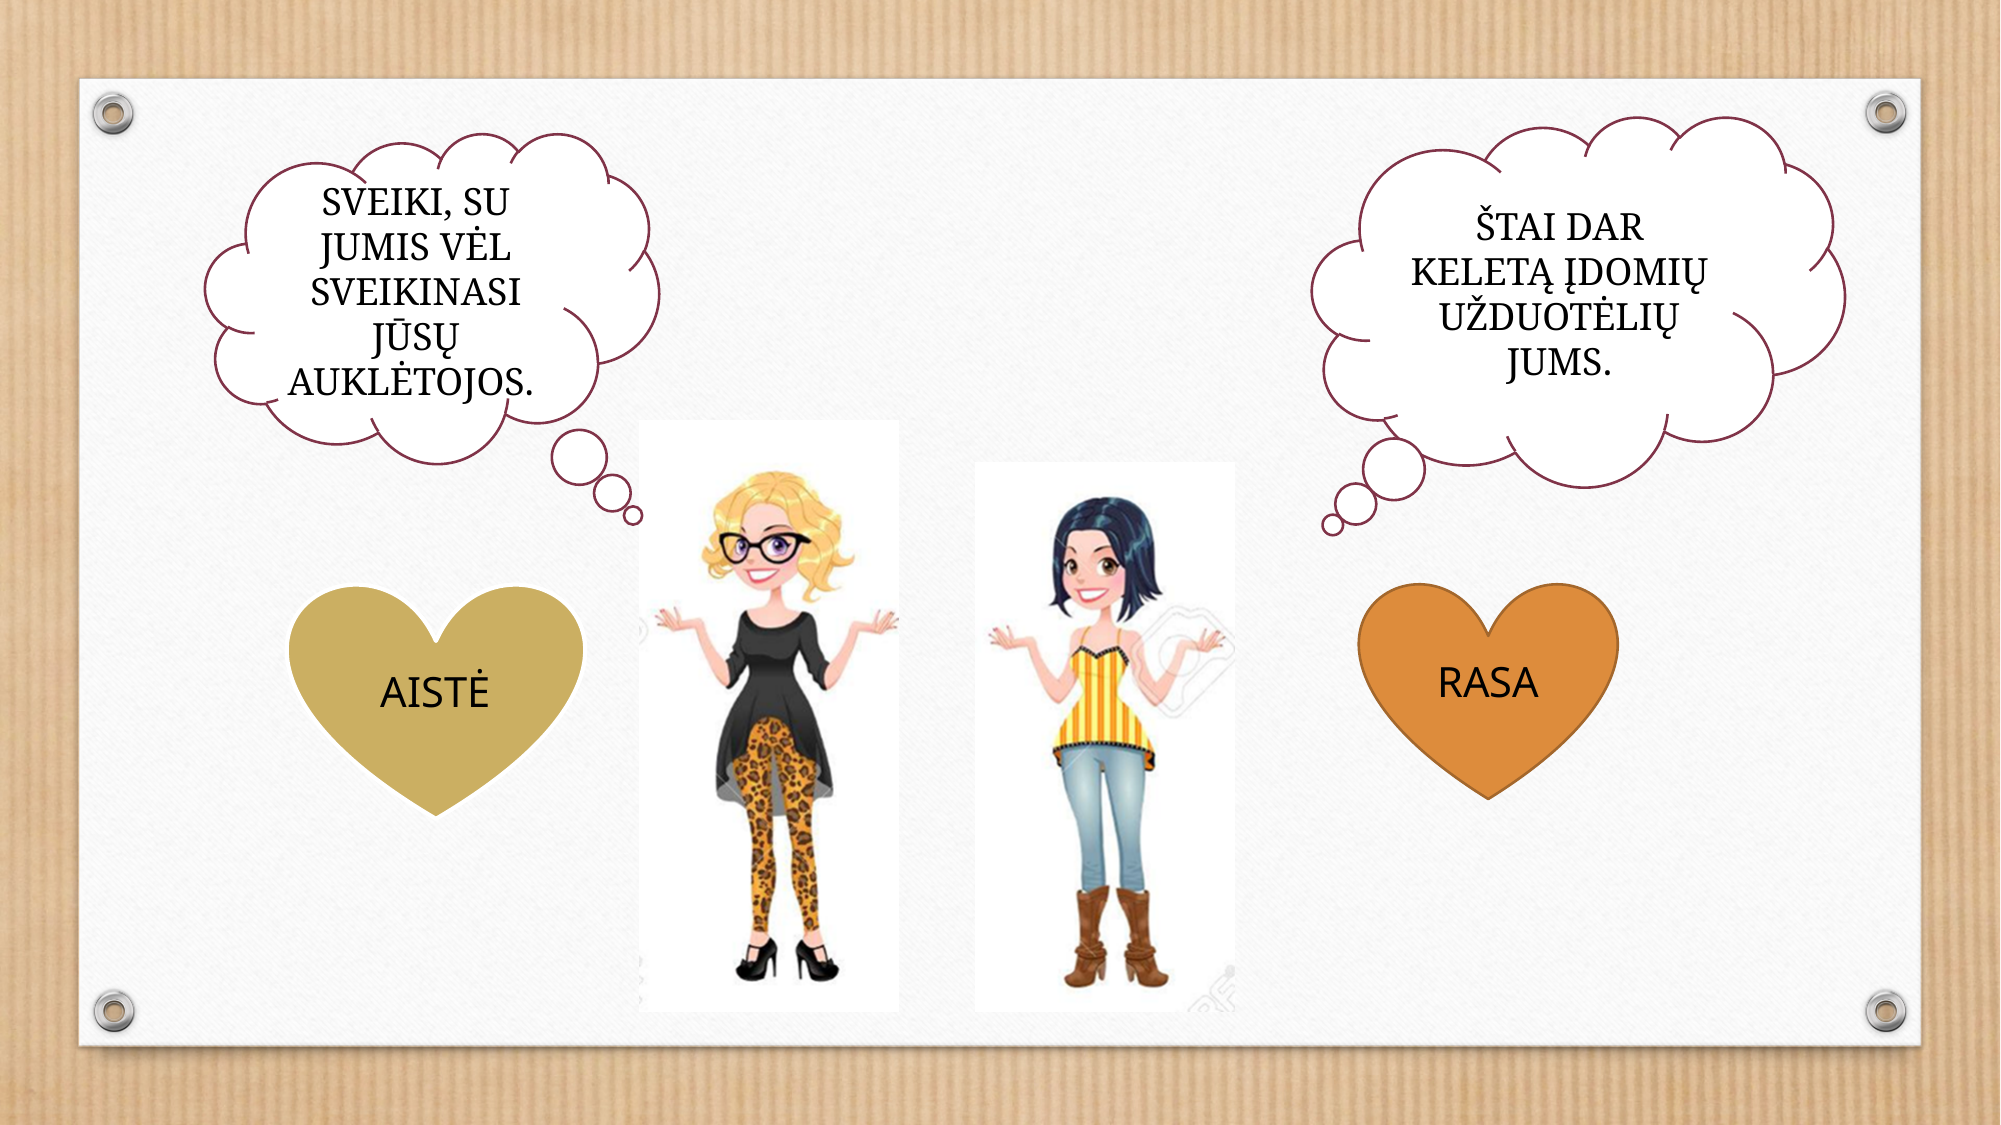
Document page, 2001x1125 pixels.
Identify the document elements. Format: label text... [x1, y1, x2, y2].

text_box AISTĖ [284, 582, 588, 821]
picture [0, 0, 2001, 1125]
text_box SVEIKI, SU JUMIS VĖL SVEIKINASI JŪSŲ AUKLĖTOJOS. [203, 132, 661, 466]
text_box SVEIKI, SU JUMIS VĖL SVEIKINASI JŪSŲ AUKLĖTOJOS. [550, 428, 638, 526]
text_box ŠTAI DAR KELETĄ ĮDOMIŲ UŽDUOTĖLIŲ JUMS. [1310, 116, 1847, 537]
text_box RASA [1357, 582, 1620, 801]
